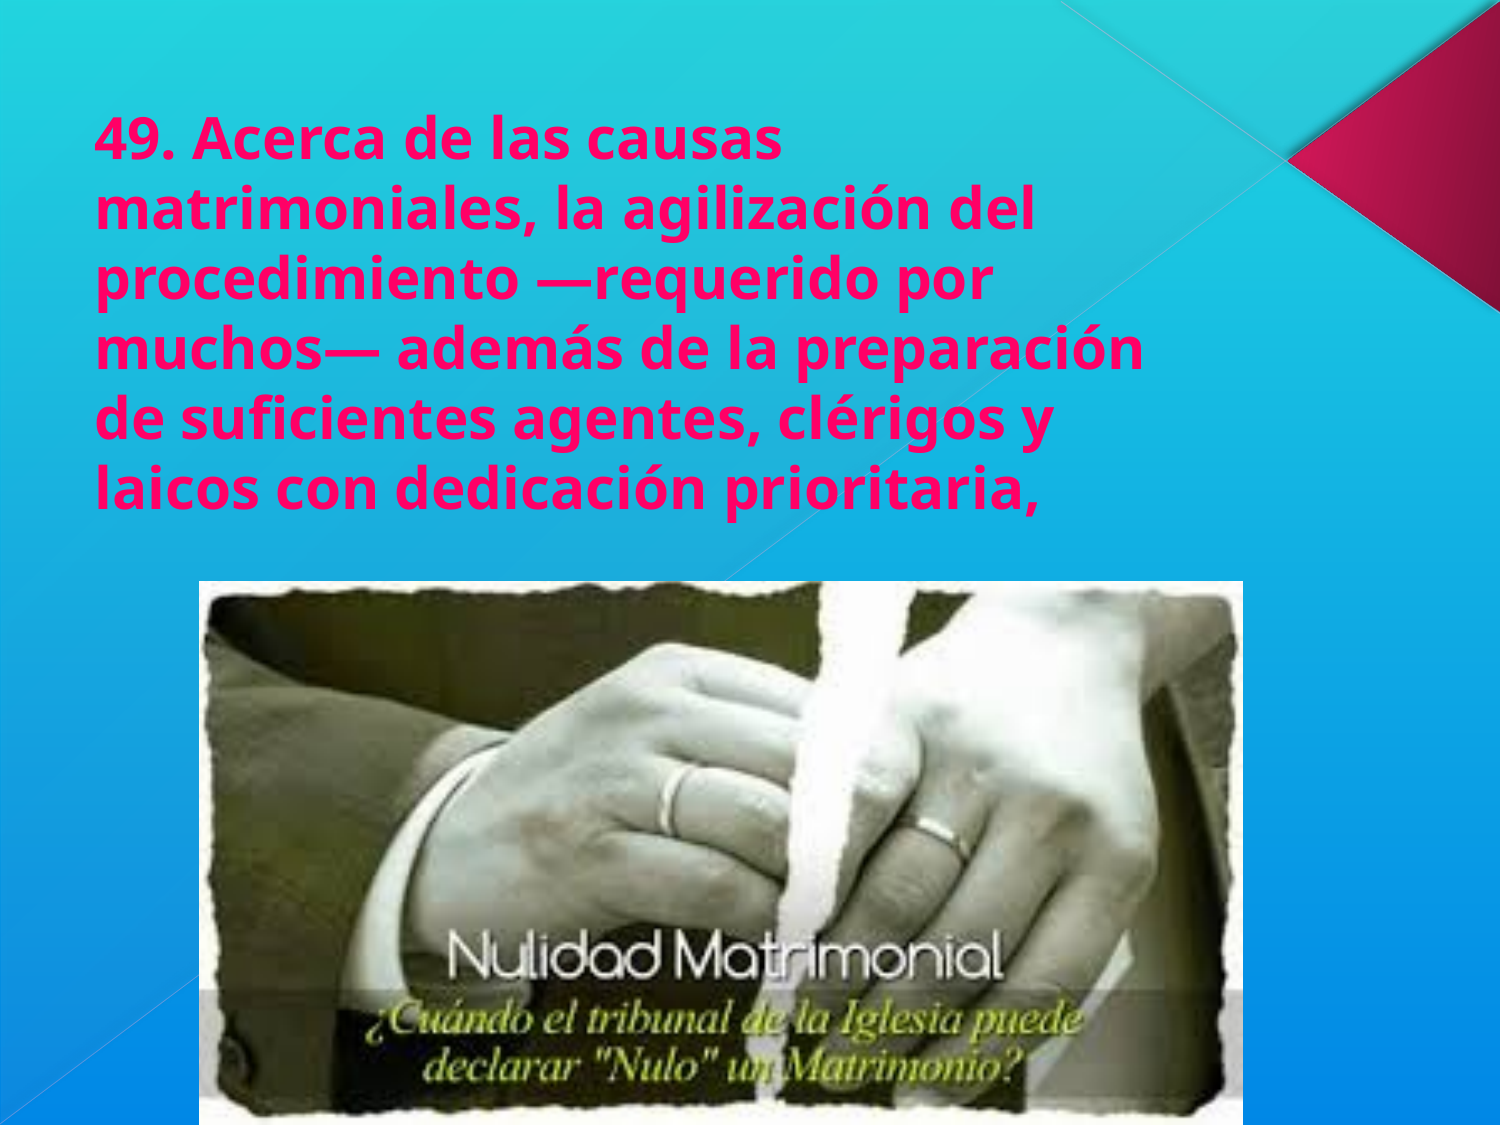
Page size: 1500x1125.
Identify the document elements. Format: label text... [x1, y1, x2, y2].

list 49. Acerca de las causas matrimoniales, la agilización del procedimiento —requerido por muchos— además de la preparación de suficientes agentes, clérigos y laicos con dedicación prioritaria, [70, 93, 1196, 528]
picture [187, 581, 1244, 1125]
